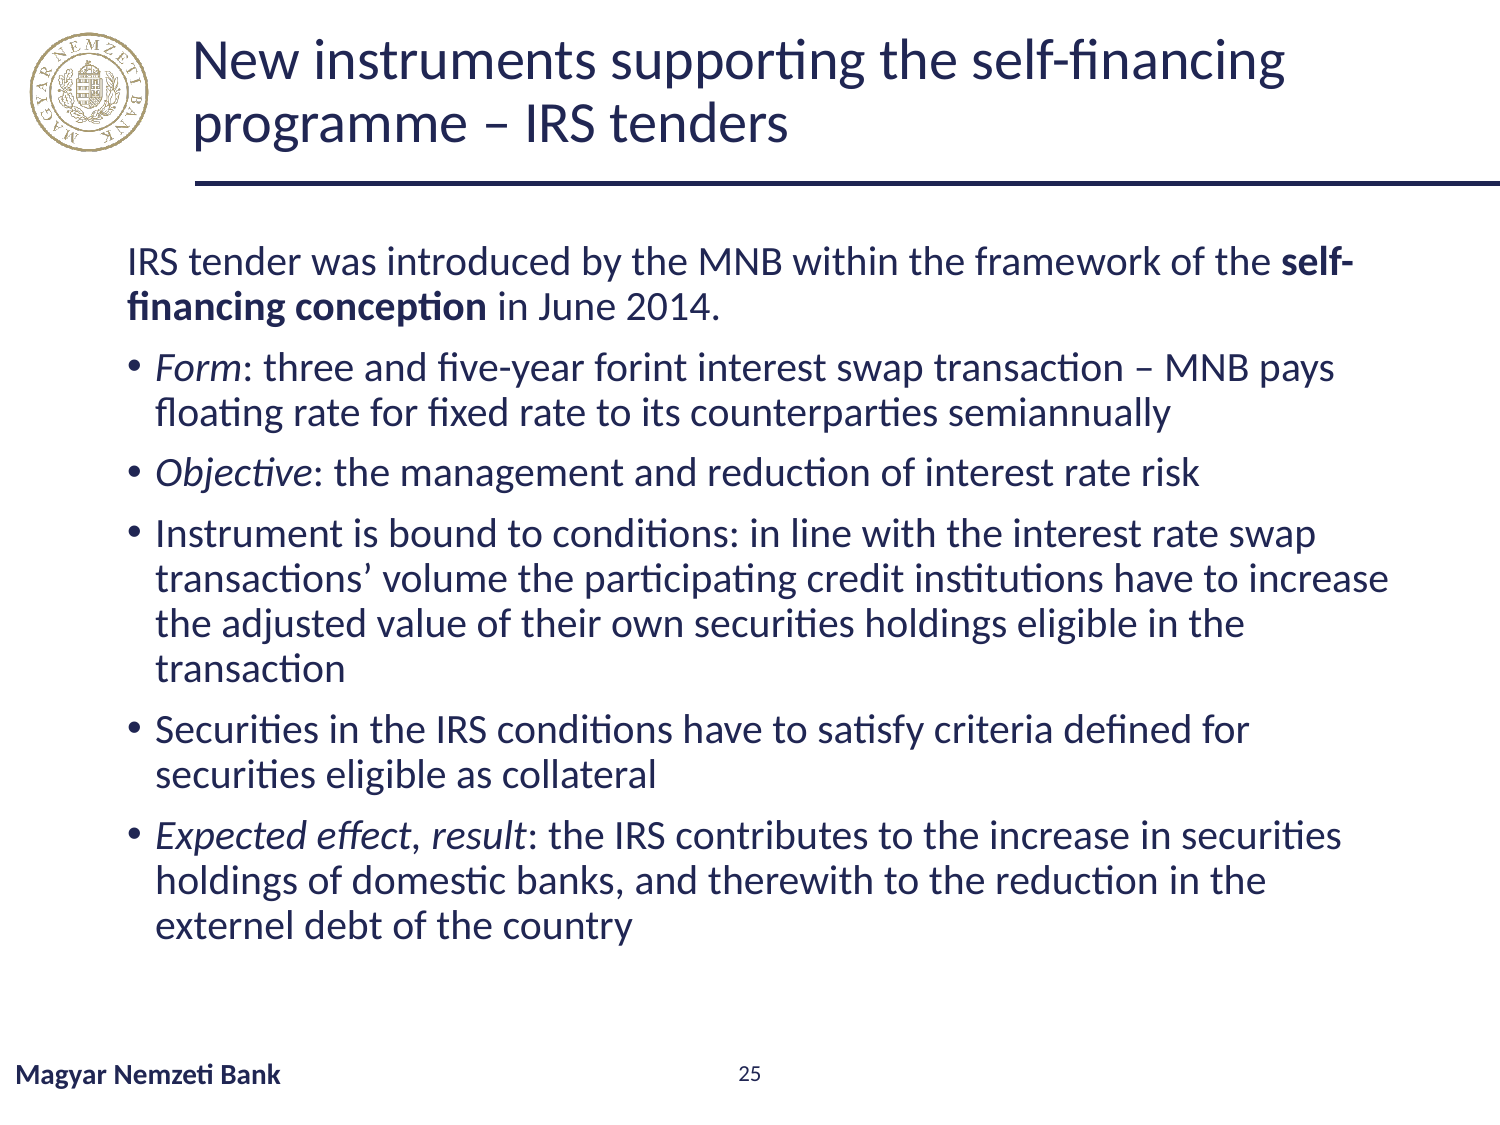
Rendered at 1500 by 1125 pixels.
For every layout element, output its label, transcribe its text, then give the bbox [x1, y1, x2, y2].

list IRS tender was introduced by the MNB within the framework of the self-financing conception in June 2014. Form: three and five-year forint interest swap transaction – MNB pays floating rate for fixed rate to its counterparties semiannually Objective: the management and reduction of interest rate risk Instrument is bound to conditions: in line with the interest rate swap transactions’ volume the participating credit institutions have to increase the adjusted value of their own securities holdings eligible in the transaction Securities in the IRS conditions have to satisfy criteria defined for securities eligible as collateral Expected effect, result: the IRS contributes to the increase in securities holdings of domestic banks, and therewith to the reduction in the externel debt of the country [112, 231, 1406, 1059]
footer Magyar Nemzeti Bank [0, 1042, 507, 1103]
slide_number 25 [581, 1042, 919, 1103]
picture [17, 21, 161, 165]
title New instruments supporting the self-financing programme – IRS tenders [177, 29, 1406, 155]
